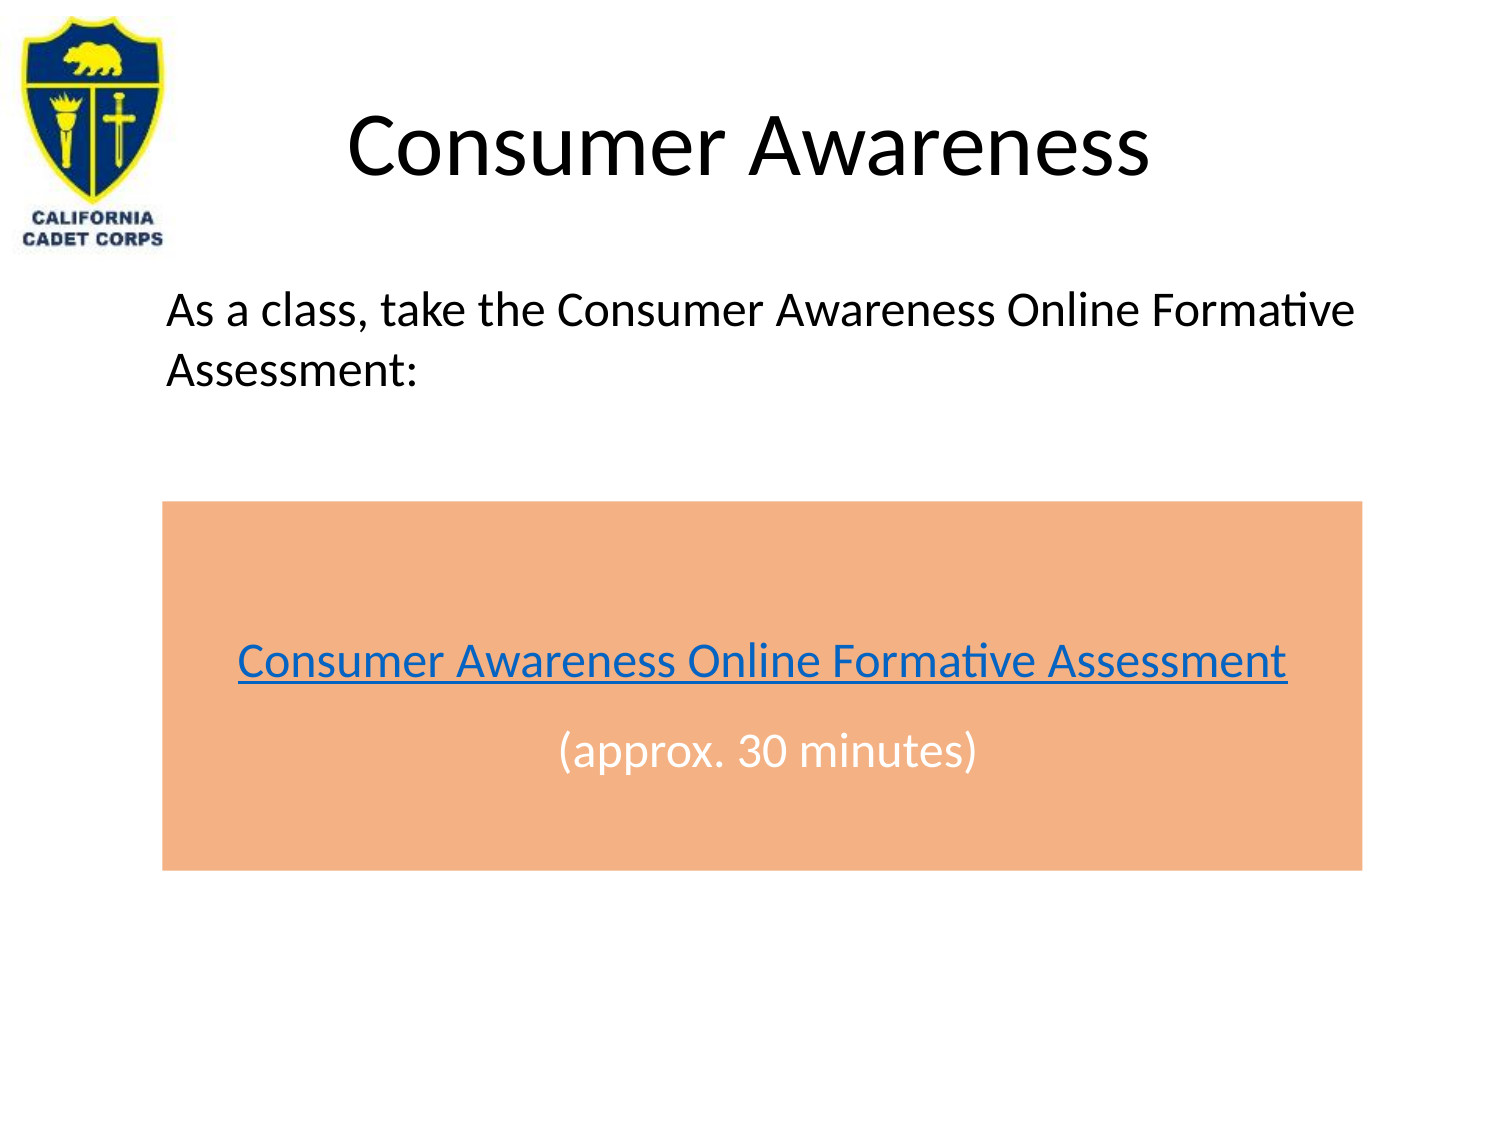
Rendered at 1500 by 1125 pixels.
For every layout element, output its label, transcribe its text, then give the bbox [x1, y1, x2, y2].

text_box Consumer Awareness Online Formative Assessment (approx. 30 minutes) [160, 499, 1364, 873]
picture [0, 16, 186, 261]
title Consumer Awareness [162, 45, 1338, 233]
list As a class, take the Consumer Awareness Online Formative Assessment: [75, 268, 1425, 1080]
